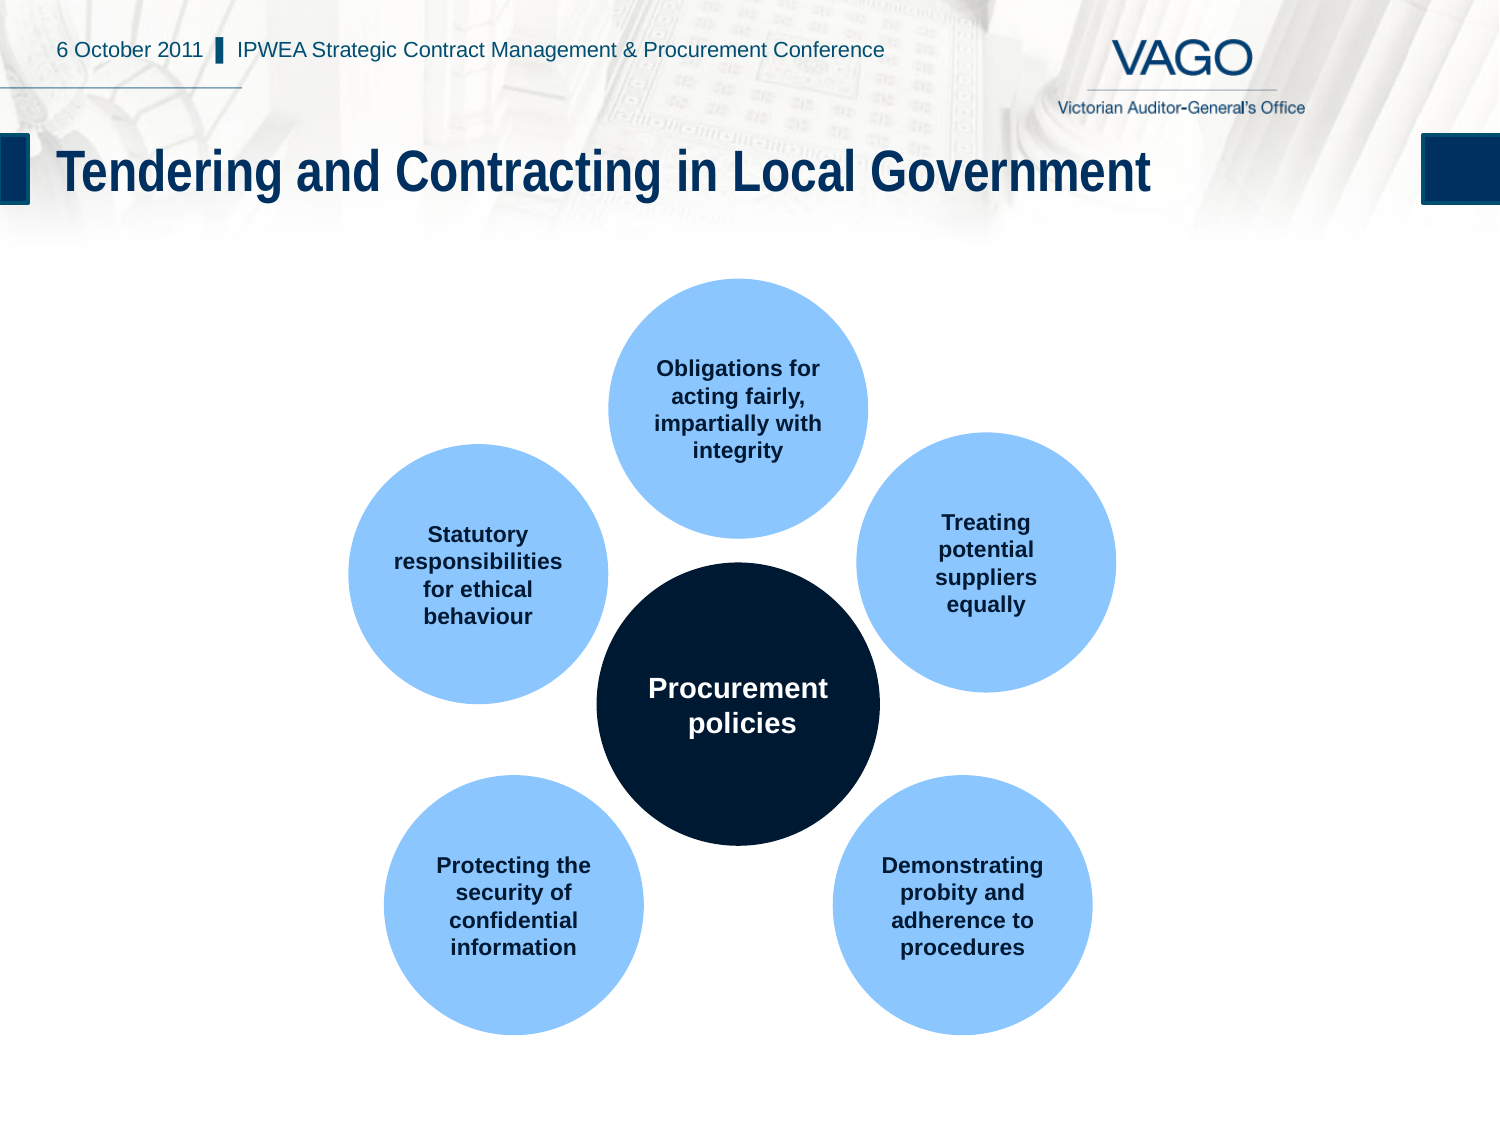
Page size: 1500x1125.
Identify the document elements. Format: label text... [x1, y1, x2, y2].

text_box 6 October 2011 ▌ IPWEA Strategic Contract Management & Procurement Conference [41, 18, 1023, 79]
picture [0, 0, 1499, 250]
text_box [348, 443, 680, 705]
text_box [773, 774, 1093, 1036]
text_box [383, 774, 692, 1036]
text_box Procurement policies [596, 630, 880, 846]
title Tendering and Contracting in Local Government [41, 133, 1424, 209]
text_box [608, 278, 869, 622]
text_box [796, 432, 1117, 693]
